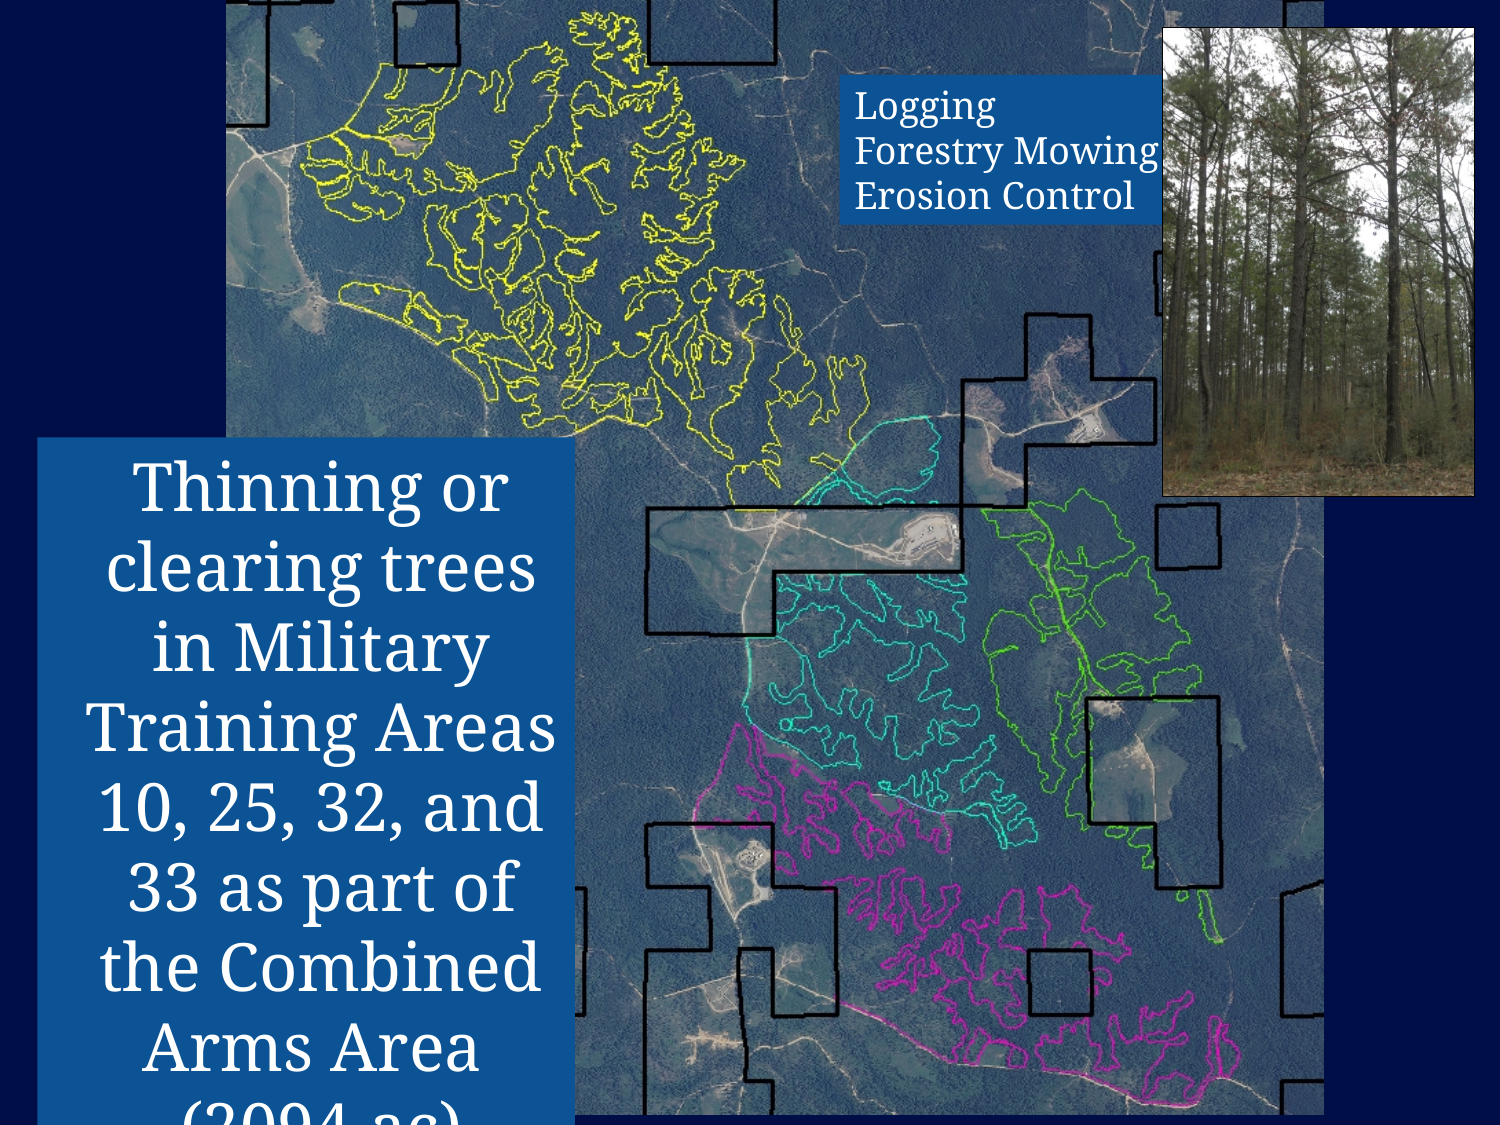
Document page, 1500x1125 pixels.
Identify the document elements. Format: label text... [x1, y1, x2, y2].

picture [225, 0, 1475, 1115]
text_box Thinning or clearing trees in Military Training Areas 10, 25, 32, and 33 as part of the Combined Arms Area (2094 ac) [37, 437, 224, 1125]
